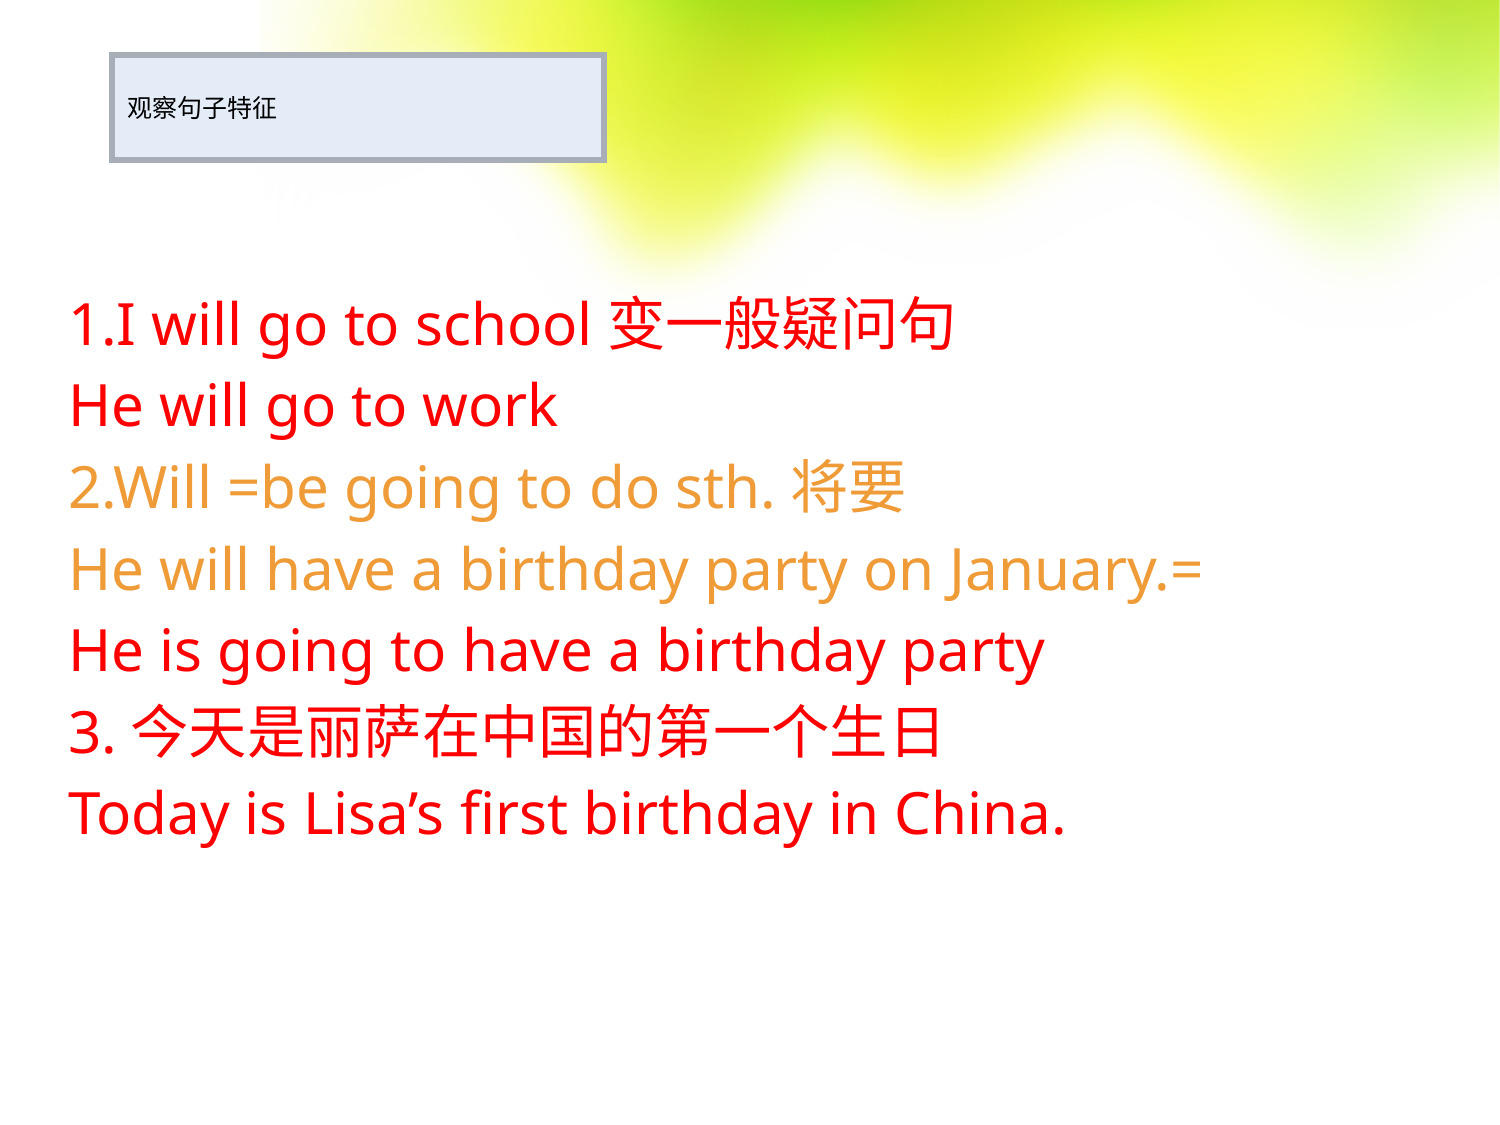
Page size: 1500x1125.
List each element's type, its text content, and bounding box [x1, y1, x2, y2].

picture [0, 0, 1500, 328]
list 1.I will go to school变一般疑问句 He will go to work 2.Will =be going to do sth.将要 He will have a birthday party on January.= He is going to have a birthday party 3.今天是丽萨在中国的第一个生日 Today is Lisa’s first birthday in China. [53, 279, 1404, 823]
title 观察句子特征 [111, 54, 605, 161]
